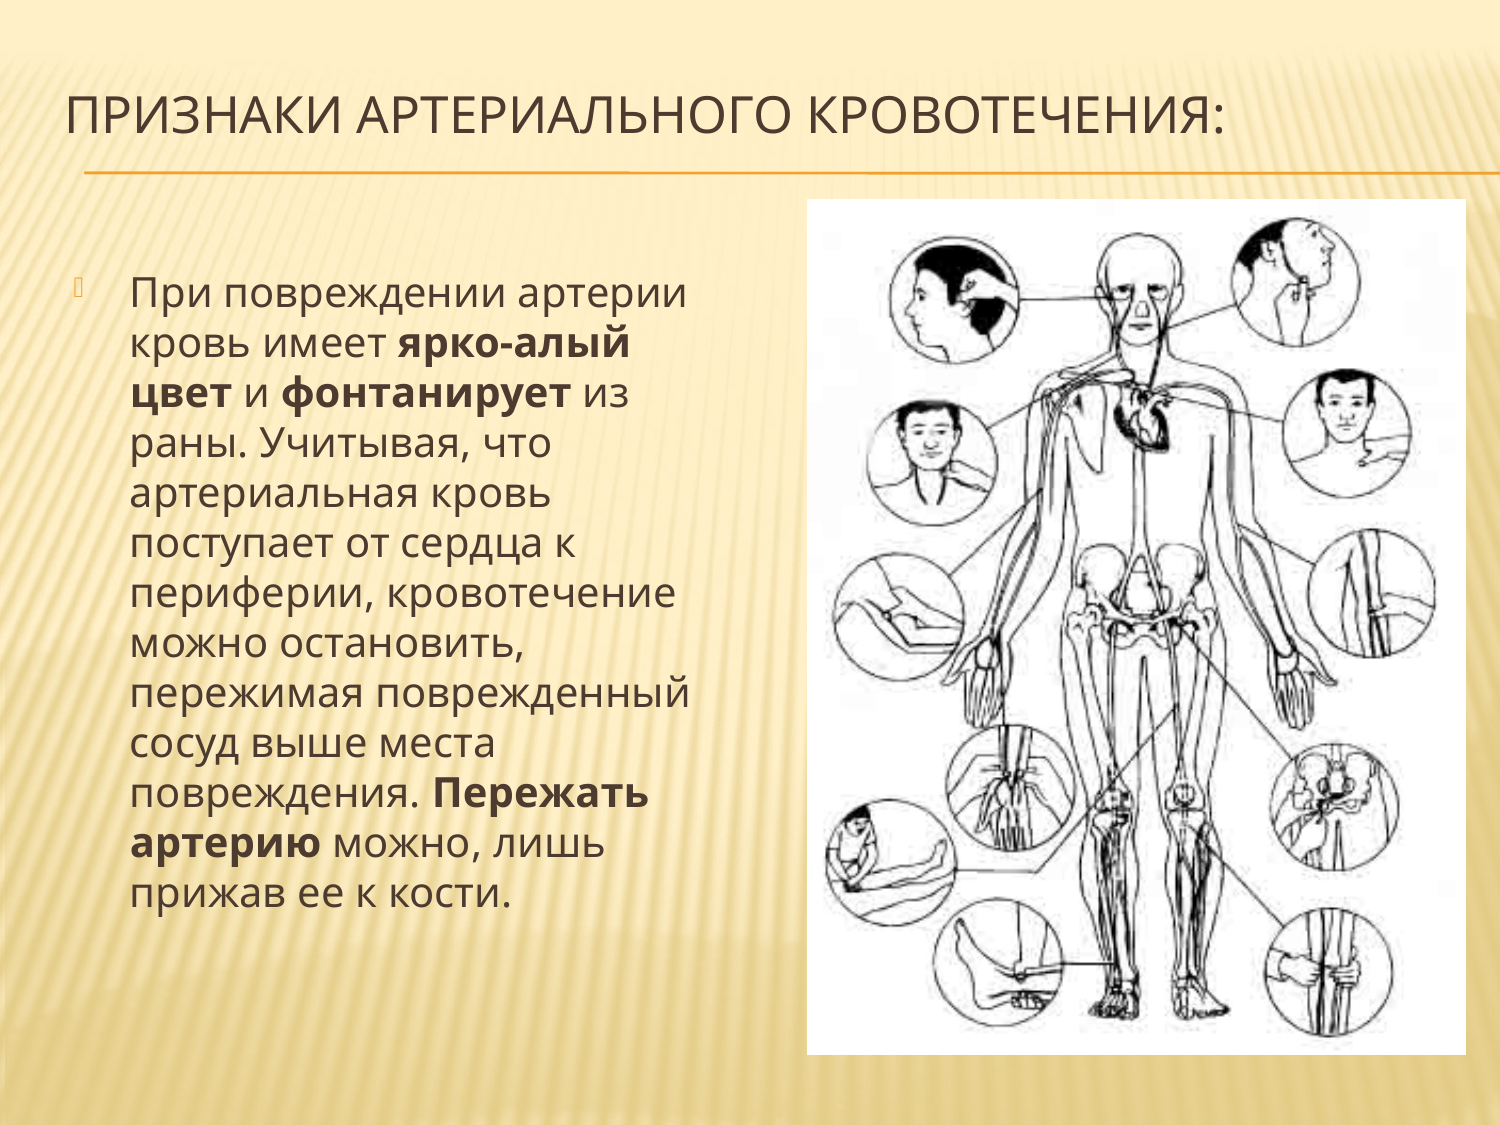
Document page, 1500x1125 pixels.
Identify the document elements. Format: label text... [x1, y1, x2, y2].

list При повреждении артерии кровь имеет ярко-алый цвет и фонтанирует из раны. Учитывая, что артериальная кровь поступает от сердца к периферии, кровотечение можно остановить, пережимая поврежденный сосуд выше места повреждения. Пережать артерию можно, лишь прижав ее к кости. [58, 257, 747, 1034]
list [807, 198, 1466, 1055]
title Признаки артериального кровотечения: [49, 75, 1475, 213]
